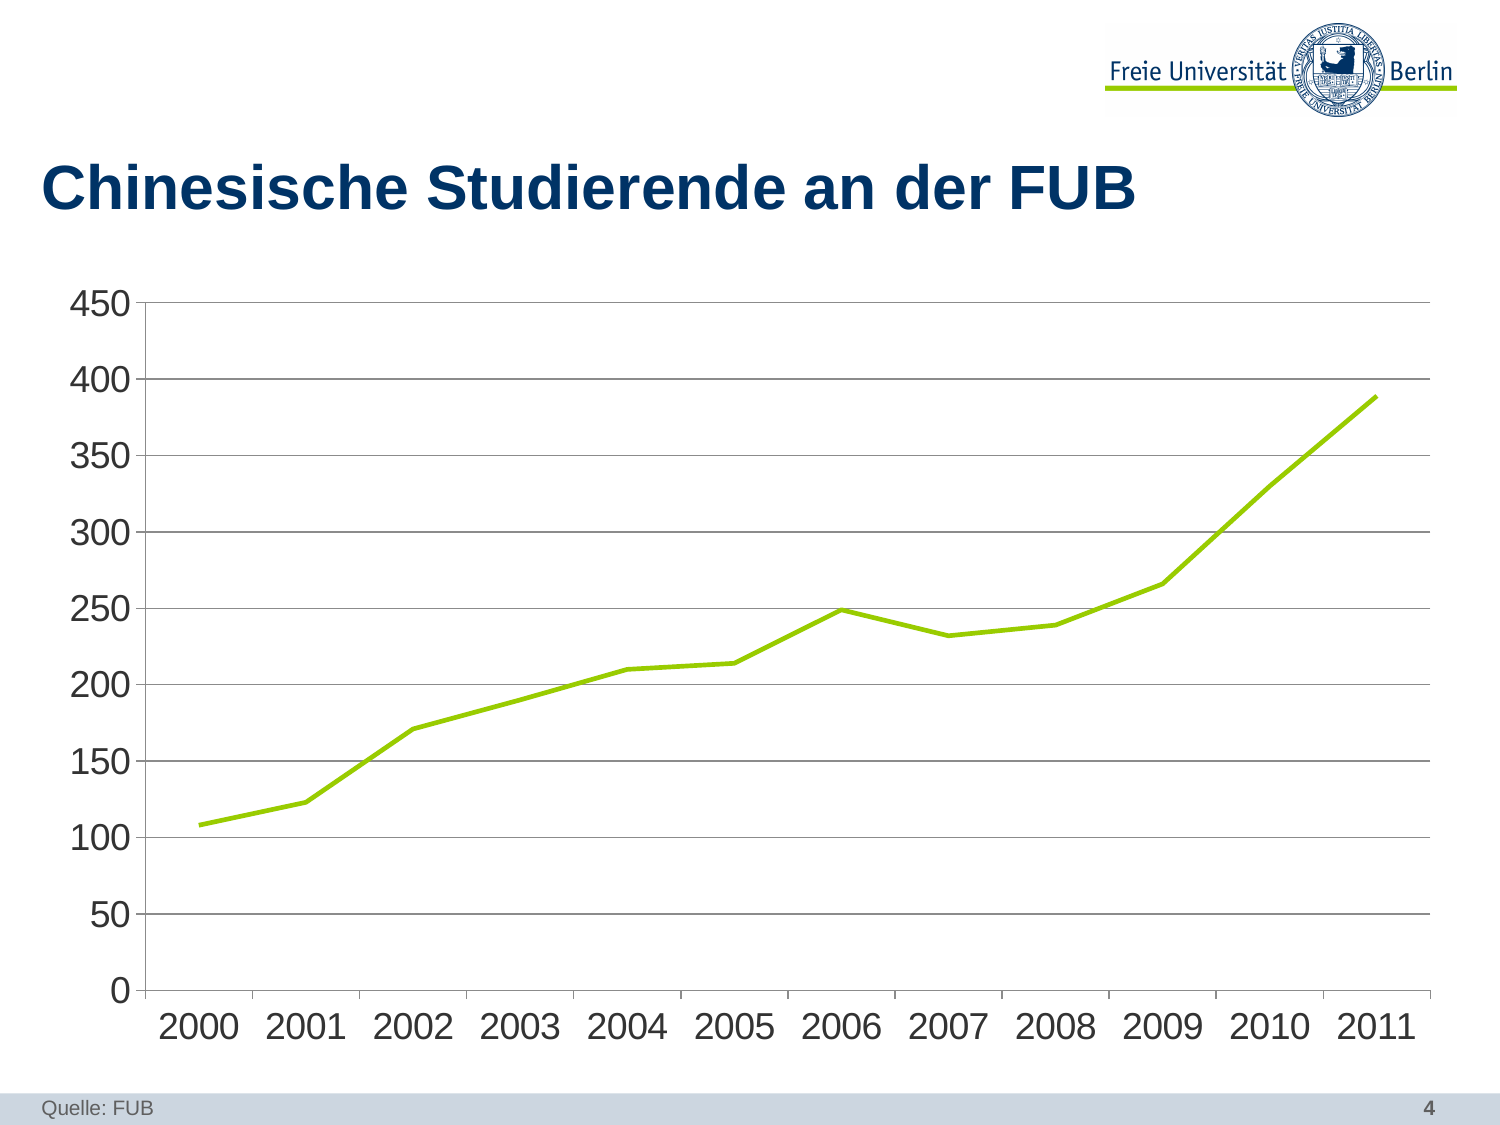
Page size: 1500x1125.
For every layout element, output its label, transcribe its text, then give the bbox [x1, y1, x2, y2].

title Chinesische Studierende an der FUB [40, 154, 1460, 226]
chart [40, 265, 1460, 1064]
footer Quelle: FUB [40, 1087, 1022, 1125]
picture [1105, 23, 1457, 117]
